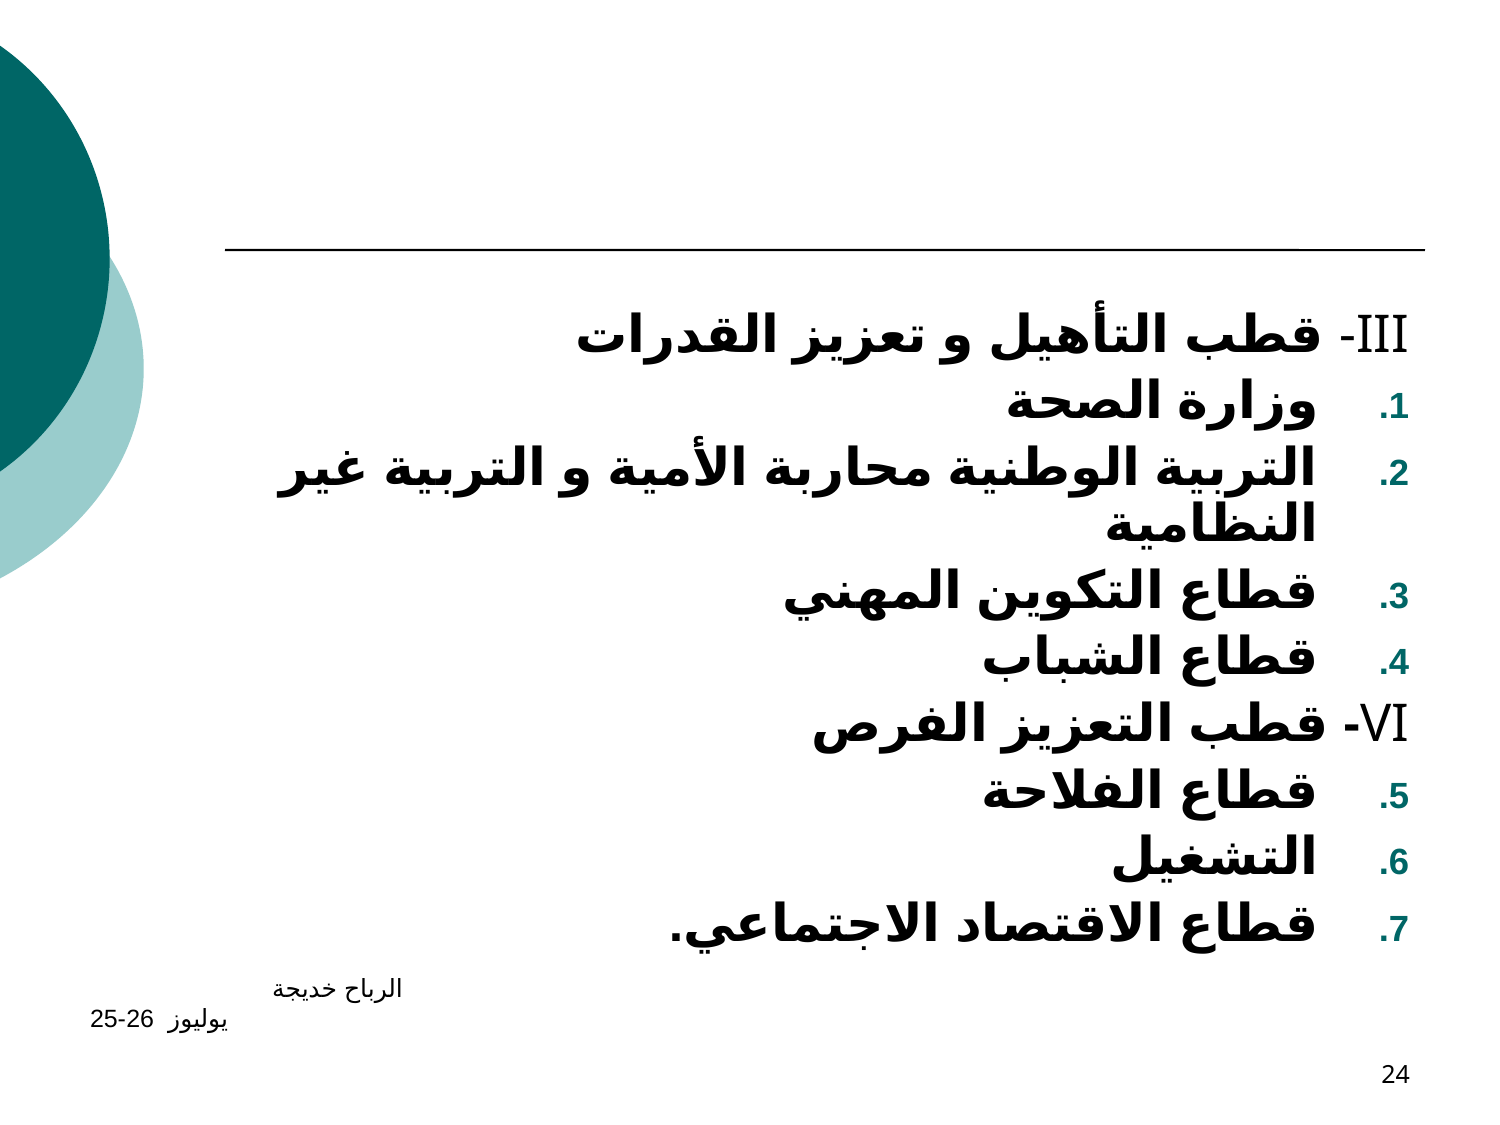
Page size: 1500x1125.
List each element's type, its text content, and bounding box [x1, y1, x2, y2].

slide_number 24 [1074, 1024, 1426, 1101]
slide_number الرباح خديجة يوليوز 26-25 [74, 1024, 426, 1101]
list III- قطب التأهيل و تعزيز القدرات وزارة الصحة التربية الوطنية محاربة الأمية و التربية غير النظامية قطاع التكوين المهني قطاع الشباب VI- قطب التعزيز الفرص قطاع الفلاحة التشغيل قطاع الاقتصاد الاجتماعي. [123, 299, 1425, 975]
